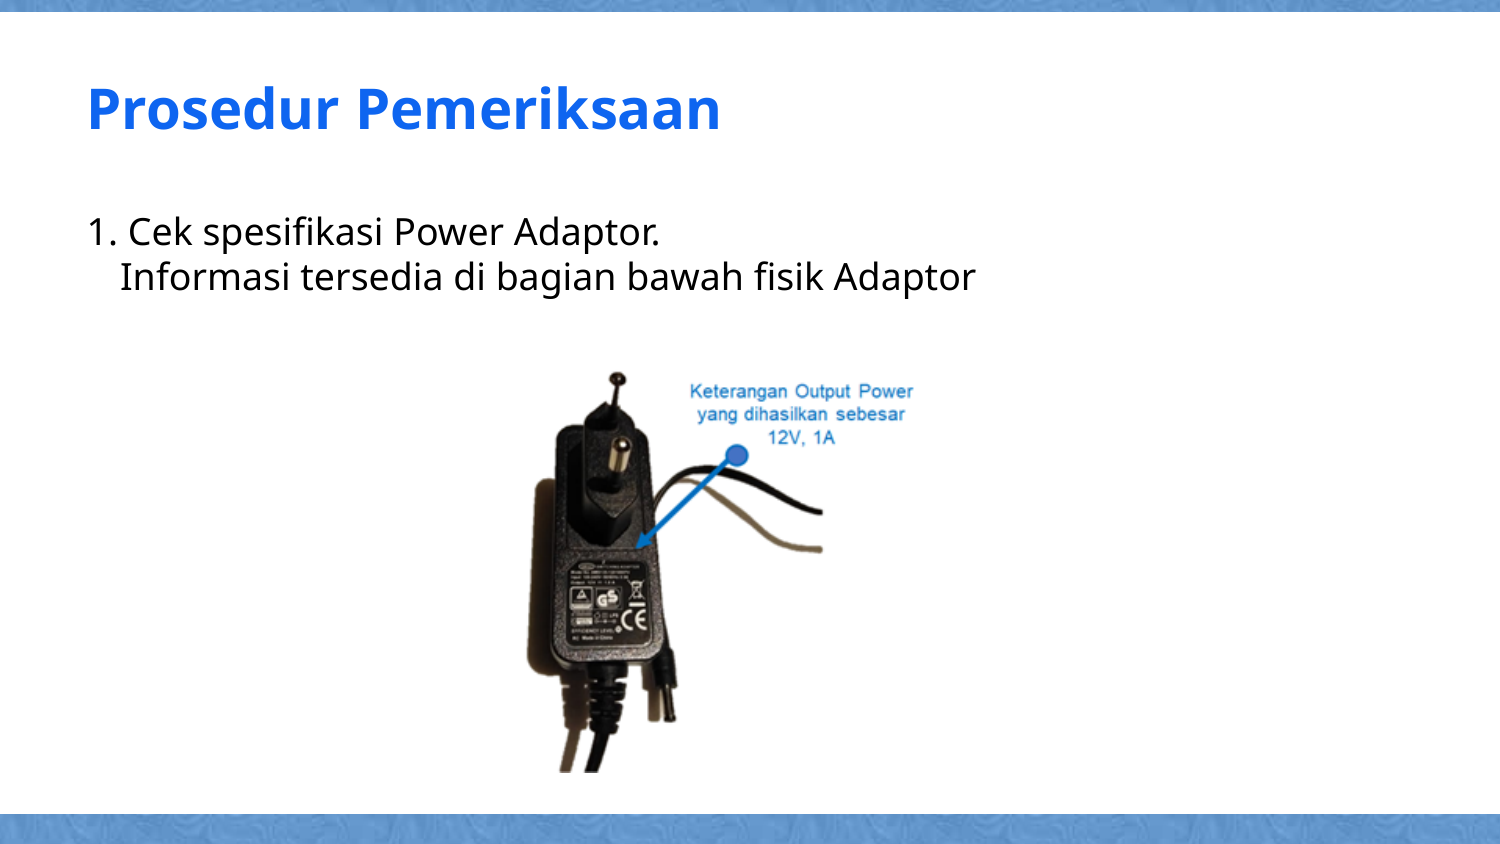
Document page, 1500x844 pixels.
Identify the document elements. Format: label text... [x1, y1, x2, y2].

picture [0, 814, 1500, 844]
text_box [66, 250, 1301, 334]
picture [513, 358, 934, 774]
title Prosedur Pemeriksaan [75, 32, 1088, 148]
text_box 1. Cek spesifikasi Power Adaptor. Informasi tersedia di bagian bawah fisik Adaptor [75, 202, 1372, 305]
picture [0, 0, 1500, 12]
